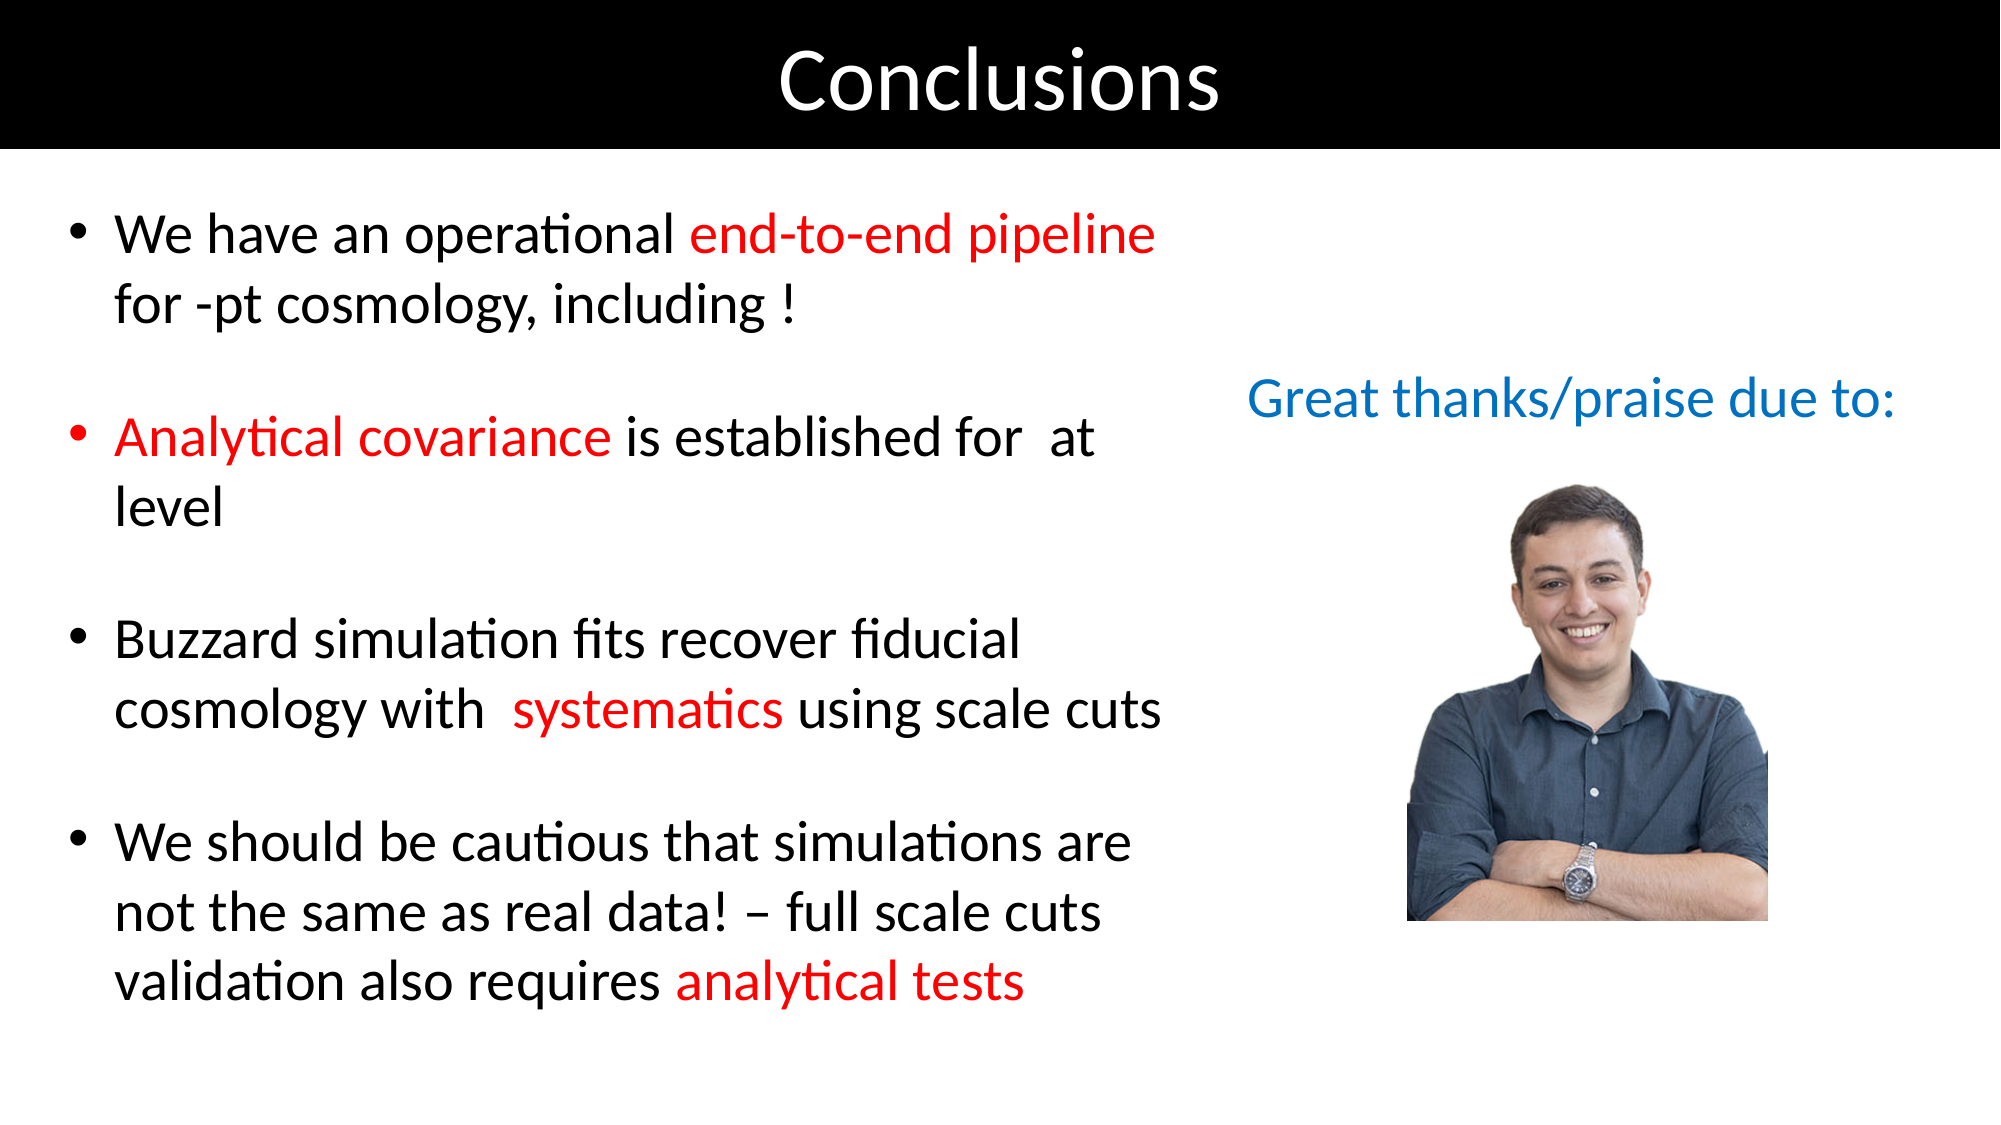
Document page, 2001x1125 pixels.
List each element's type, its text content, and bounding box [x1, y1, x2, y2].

picture [1407, 478, 1768, 921]
text_box Great thanks/praise due to: [1220, 352, 1924, 437]
text_box Conclusions [0, 0, 2000, 149]
